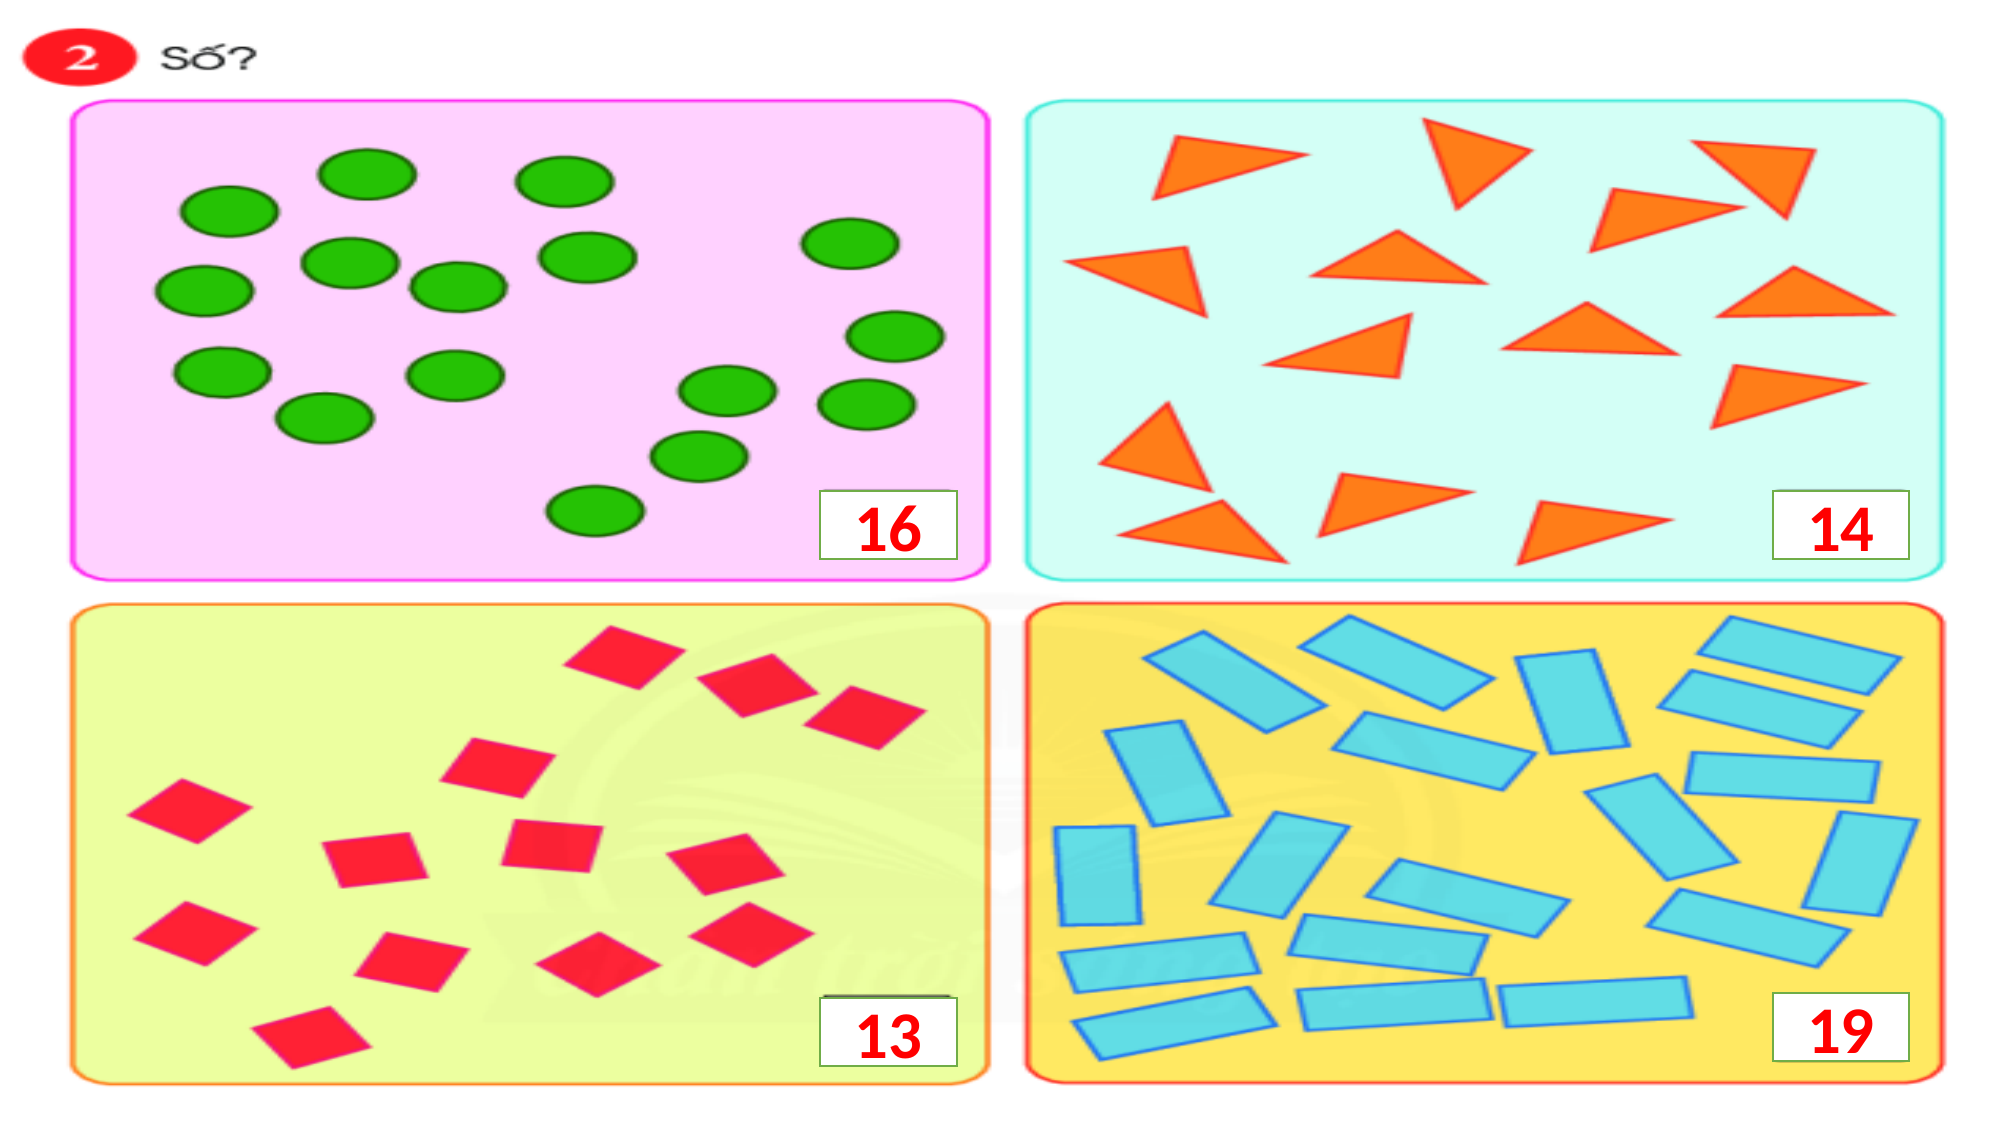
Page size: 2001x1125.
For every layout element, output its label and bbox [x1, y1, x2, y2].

list [0, 0, 2000, 1125]
